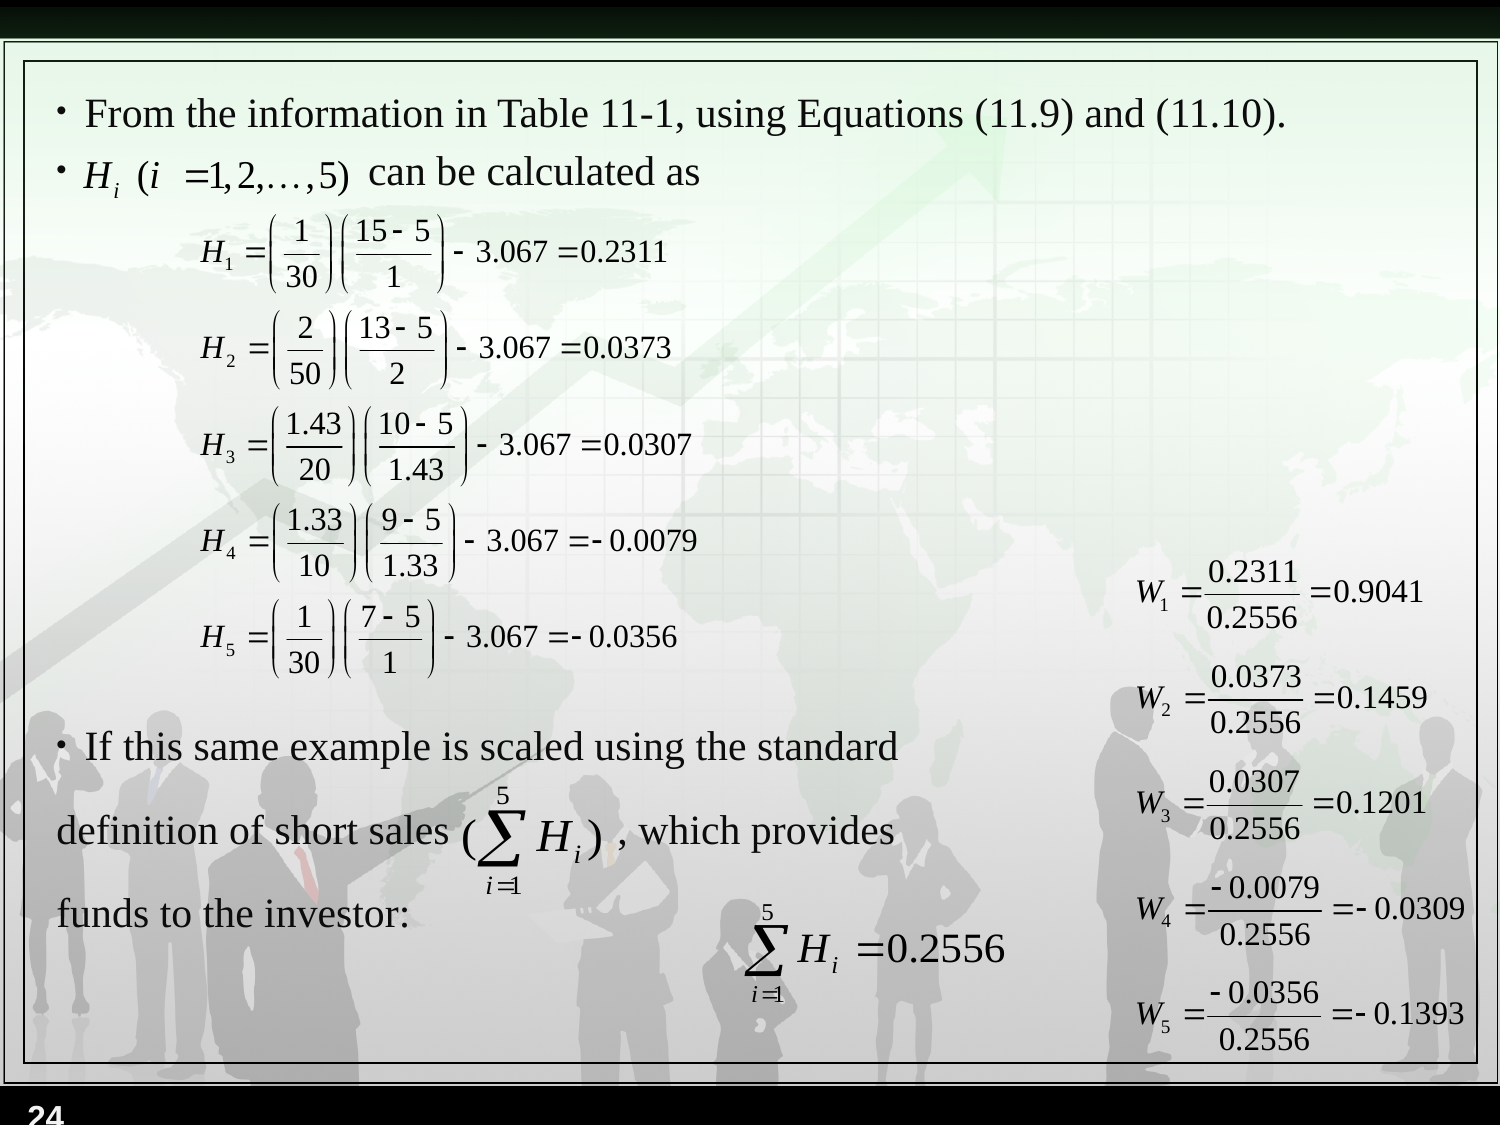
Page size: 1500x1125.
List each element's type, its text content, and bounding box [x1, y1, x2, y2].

list From the information in Table 11-1, using Equations (11.9) and (11.10). can be calculated as If this same example is scaled using the standard definition of short sales , which provides funds to the investor: [41, 78, 1459, 1047]
slide_number 24 [12, 1088, 363, 1125]
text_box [76, 148, 357, 209]
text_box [1132, 548, 1471, 1059]
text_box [194, 207, 704, 686]
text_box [737, 892, 1013, 1012]
picture [0, 1, 1500, 1125]
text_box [454, 774, 614, 906]
